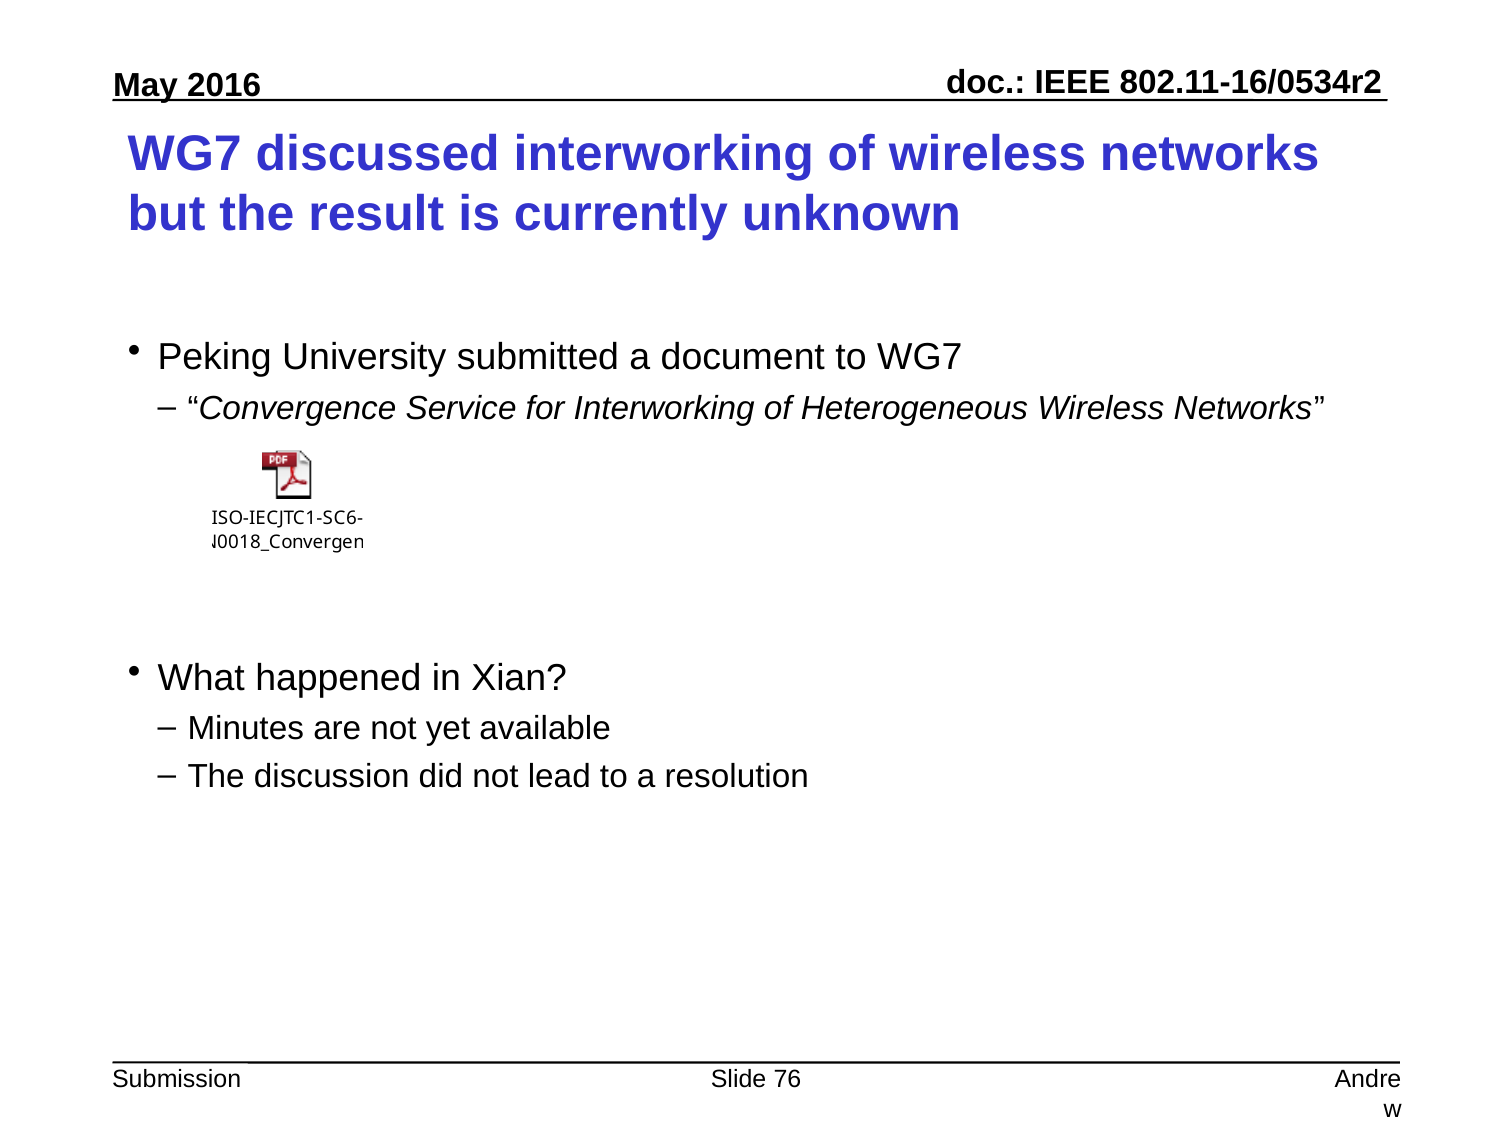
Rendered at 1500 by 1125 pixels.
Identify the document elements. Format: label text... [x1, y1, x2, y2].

list Peking University submitted a document to WG7 “Convergence Service for Interworking of Heterogeneous Wireless Networks” What happened in Xian? Minutes are not yet available The discussion did not lead to a resolution [112, 324, 1388, 1000]
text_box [212, 448, 363, 576]
title WG7 discussed interworking of wireless networks but the result is currently unknown [112, 112, 1388, 288]
footer Andrew Myles, Cisco [1320, 1061, 1402, 1093]
slide_number Slide 76 [709, 1061, 803, 1093]
